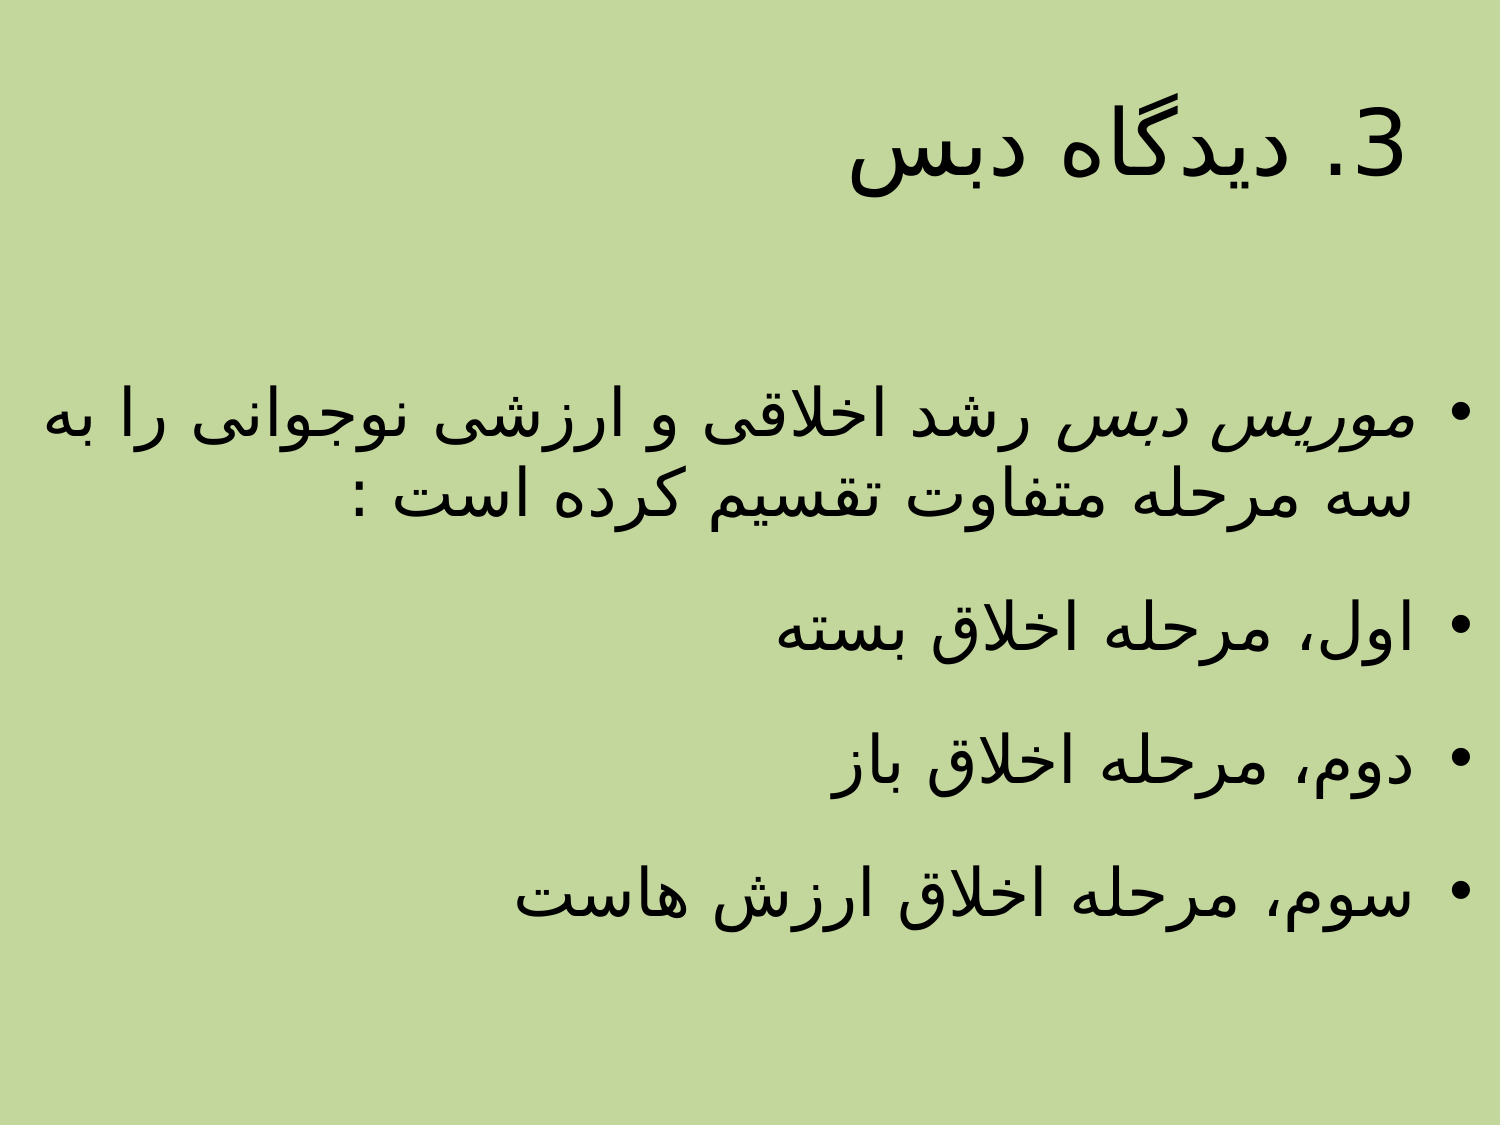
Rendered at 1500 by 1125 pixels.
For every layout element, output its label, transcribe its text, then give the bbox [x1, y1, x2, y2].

list موریس دبس رشد اخلاقی و ارزشی نوجوانی را به سه مرحله متفاوت تقسیم كرده است : اول، مرحله اخلاق بسته دوم، مرحله اخلاق باز سوم، مرحله اخلاق ارزش هاست [24, 362, 1488, 1038]
title 3. دیدگاه دبس [74, 44, 1426, 233]
